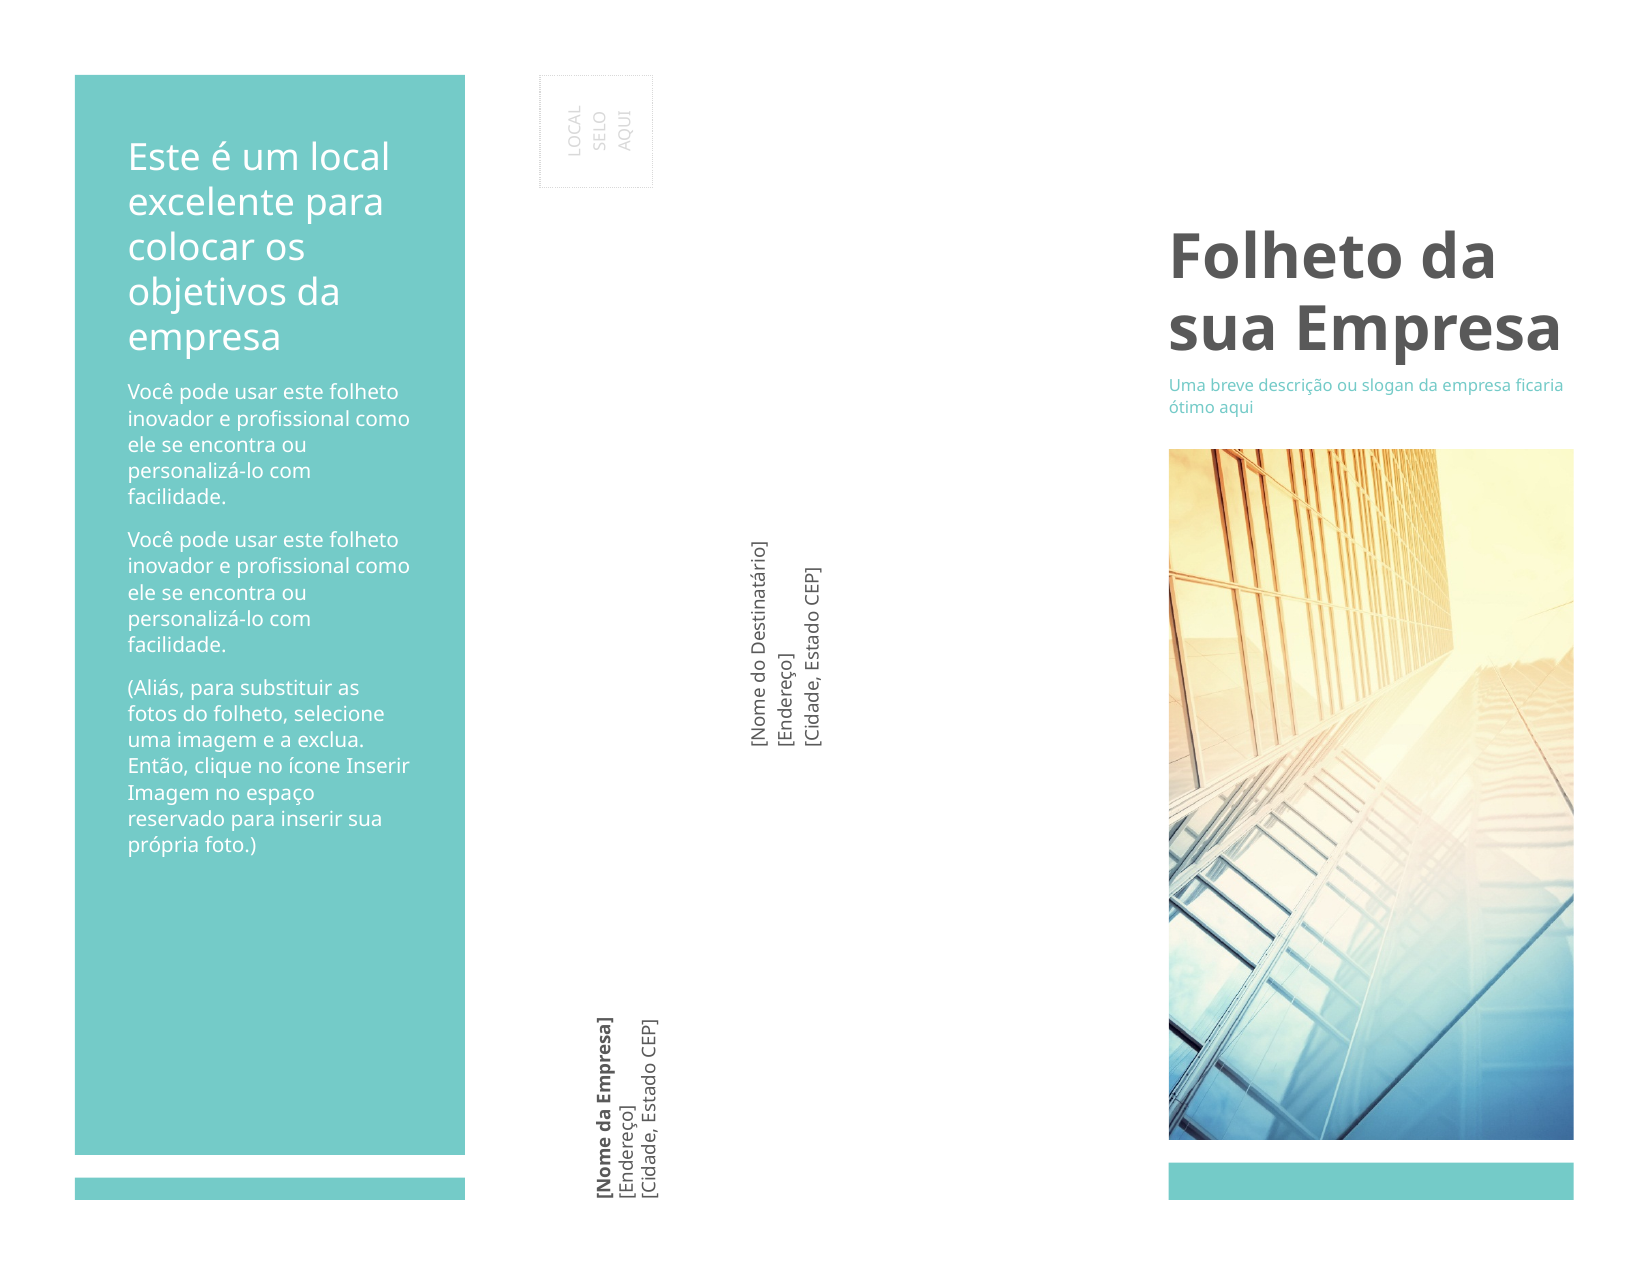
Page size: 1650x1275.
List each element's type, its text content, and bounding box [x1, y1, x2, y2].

picture [1168, 449, 1574, 1140]
list Este é um local excelente para colocar os objetivos da empresa [127, 109, 413, 359]
list Uma breve descrição ou slogan da empresa ficaria ótimo aqui [1168, 371, 1574, 429]
list Folheto da sua Empresa [1168, 75, 1609, 365]
list Você pode usar este folheto inovador e profissional como ele se encontra ou personalizá-lo com facilidade. Você pode usar este folheto inovador e profissional como ele se encontra ou personalizá-lo com facilidade. (Aliás, para substituir as fotos do folheto, selecione uma imagem e a exclua. Então, clique no ícone Inserir Imagem no espaço reservado para inserir sua própria foto.) [127, 377, 413, 1103]
list [Nome da Empresa] [Endereço] [Cidade, Estado CEP] [591, 869, 677, 1200]
list [Nome do Destinatário] [Endereço] [Cidade, Estado CEP] [741, 325, 872, 748]
